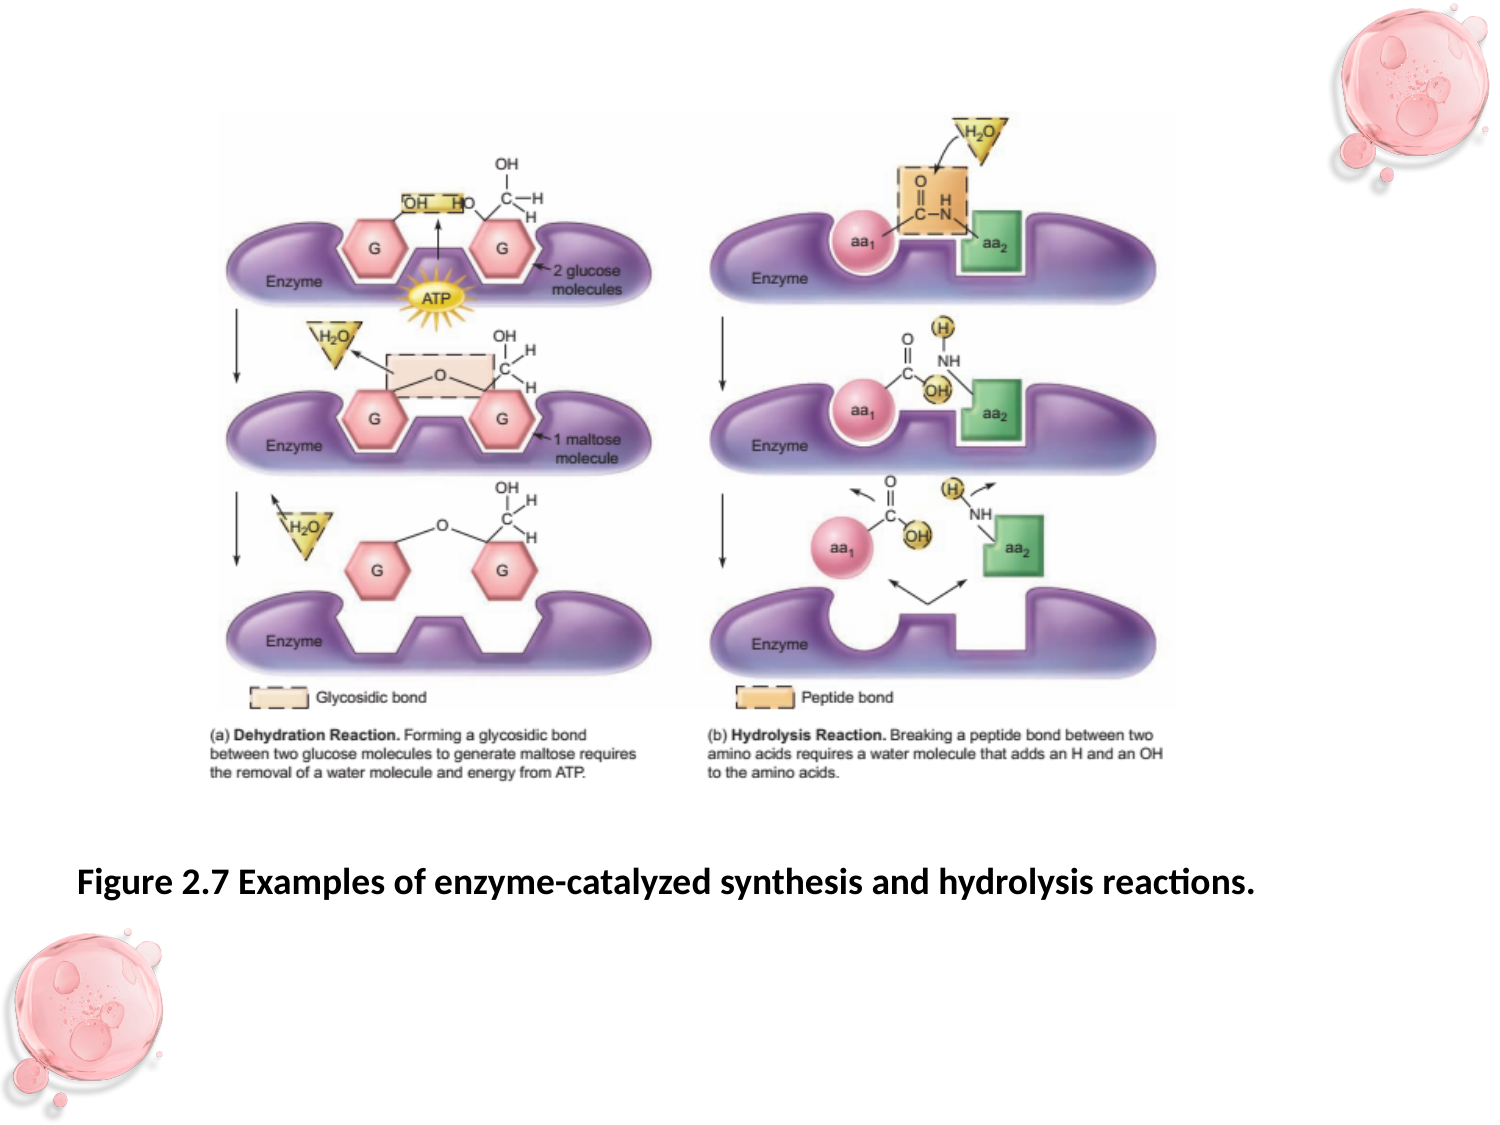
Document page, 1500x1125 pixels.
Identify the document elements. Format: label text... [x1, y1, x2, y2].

text_box Figure 2.7 Examples of enzyme-catalyzed synthesis and hydrolysis reactions. [62, 849, 1400, 955]
picture [199, 87, 1263, 790]
text_box [0, 928, 164, 1125]
text_box [1324, 3, 1490, 200]
